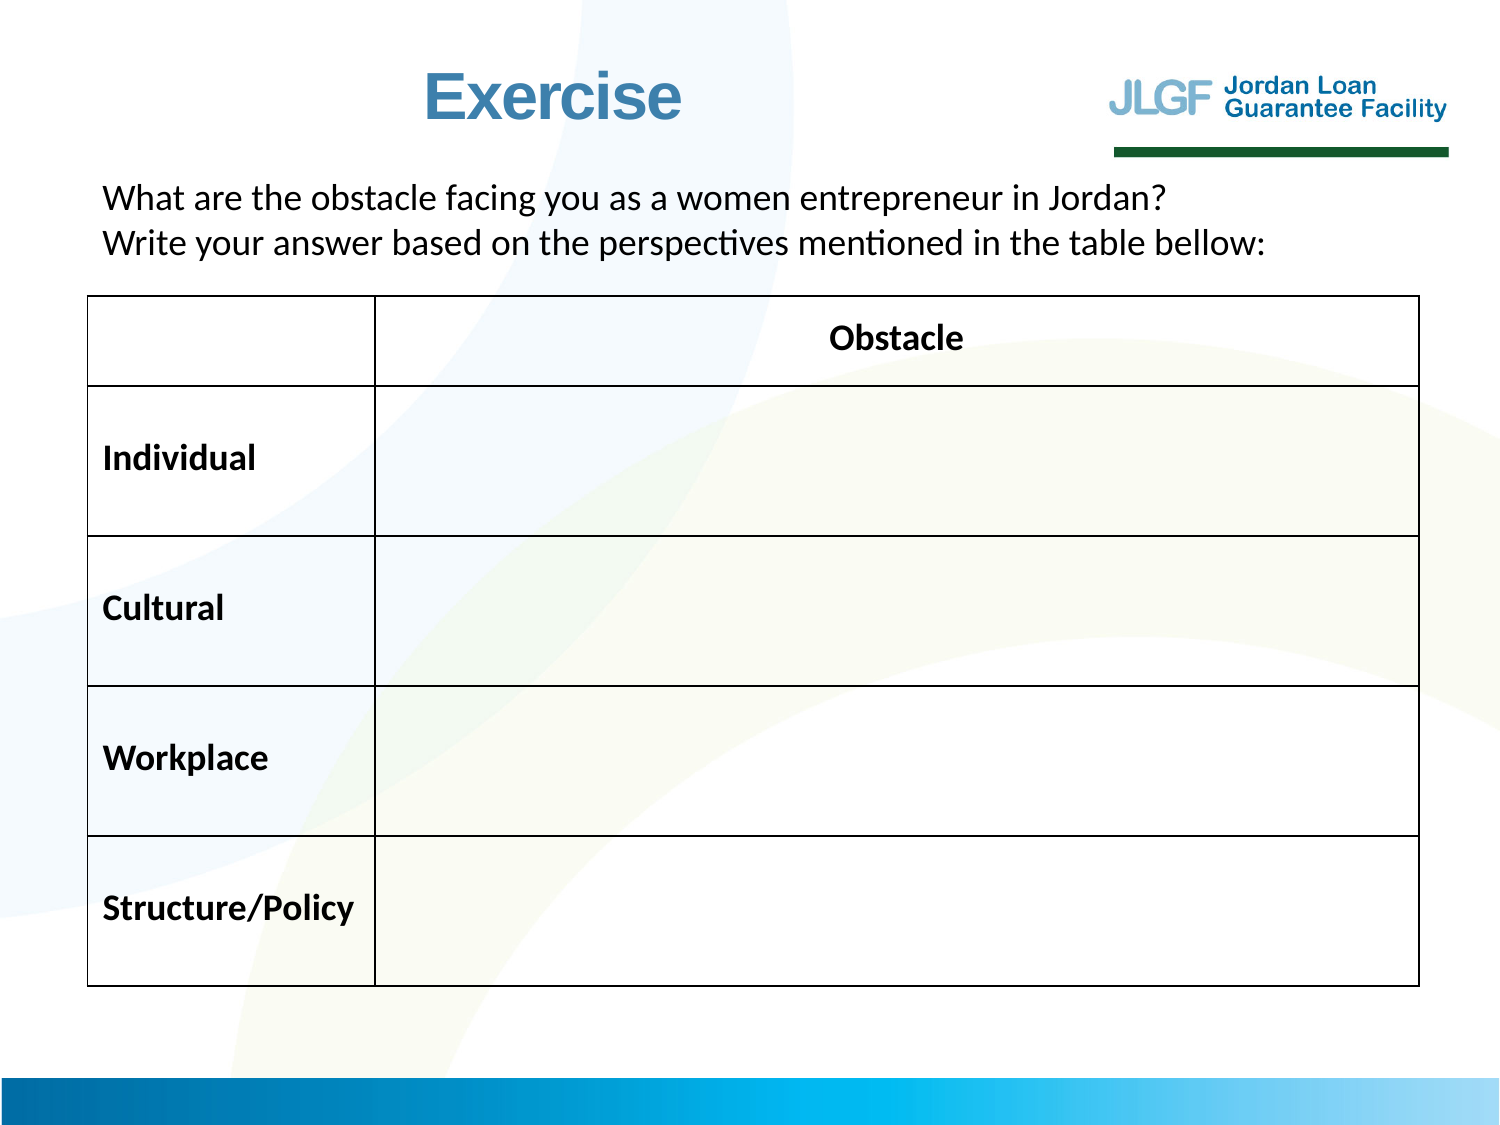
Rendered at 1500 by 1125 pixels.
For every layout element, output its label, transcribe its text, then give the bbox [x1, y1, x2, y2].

table_cell Individual [88, 387, 374, 535]
table_cell [376, 837, 1418, 985]
table_cell [376, 687, 1418, 835]
table_header Obstacle [376, 297, 1418, 385]
table_cell Workplace [88, 687, 374, 835]
text_box What are the obstacle facing you as a women entrepreneur in Jordan? Write your answer based on the perspectives mentioned in the table bellow: [87, 165, 1419, 271]
text_box Exercise [0, 3, 1142, 183]
text_box [74, 187, 1419, 304]
table_cell [376, 387, 1418, 535]
table_cell [376, 537, 1418, 685]
picture [0, 0, 1500, 1125]
table_header [88, 297, 374, 385]
table_cell Cultural [88, 537, 374, 685]
table_cell Structure/Policy [88, 837, 374, 985]
